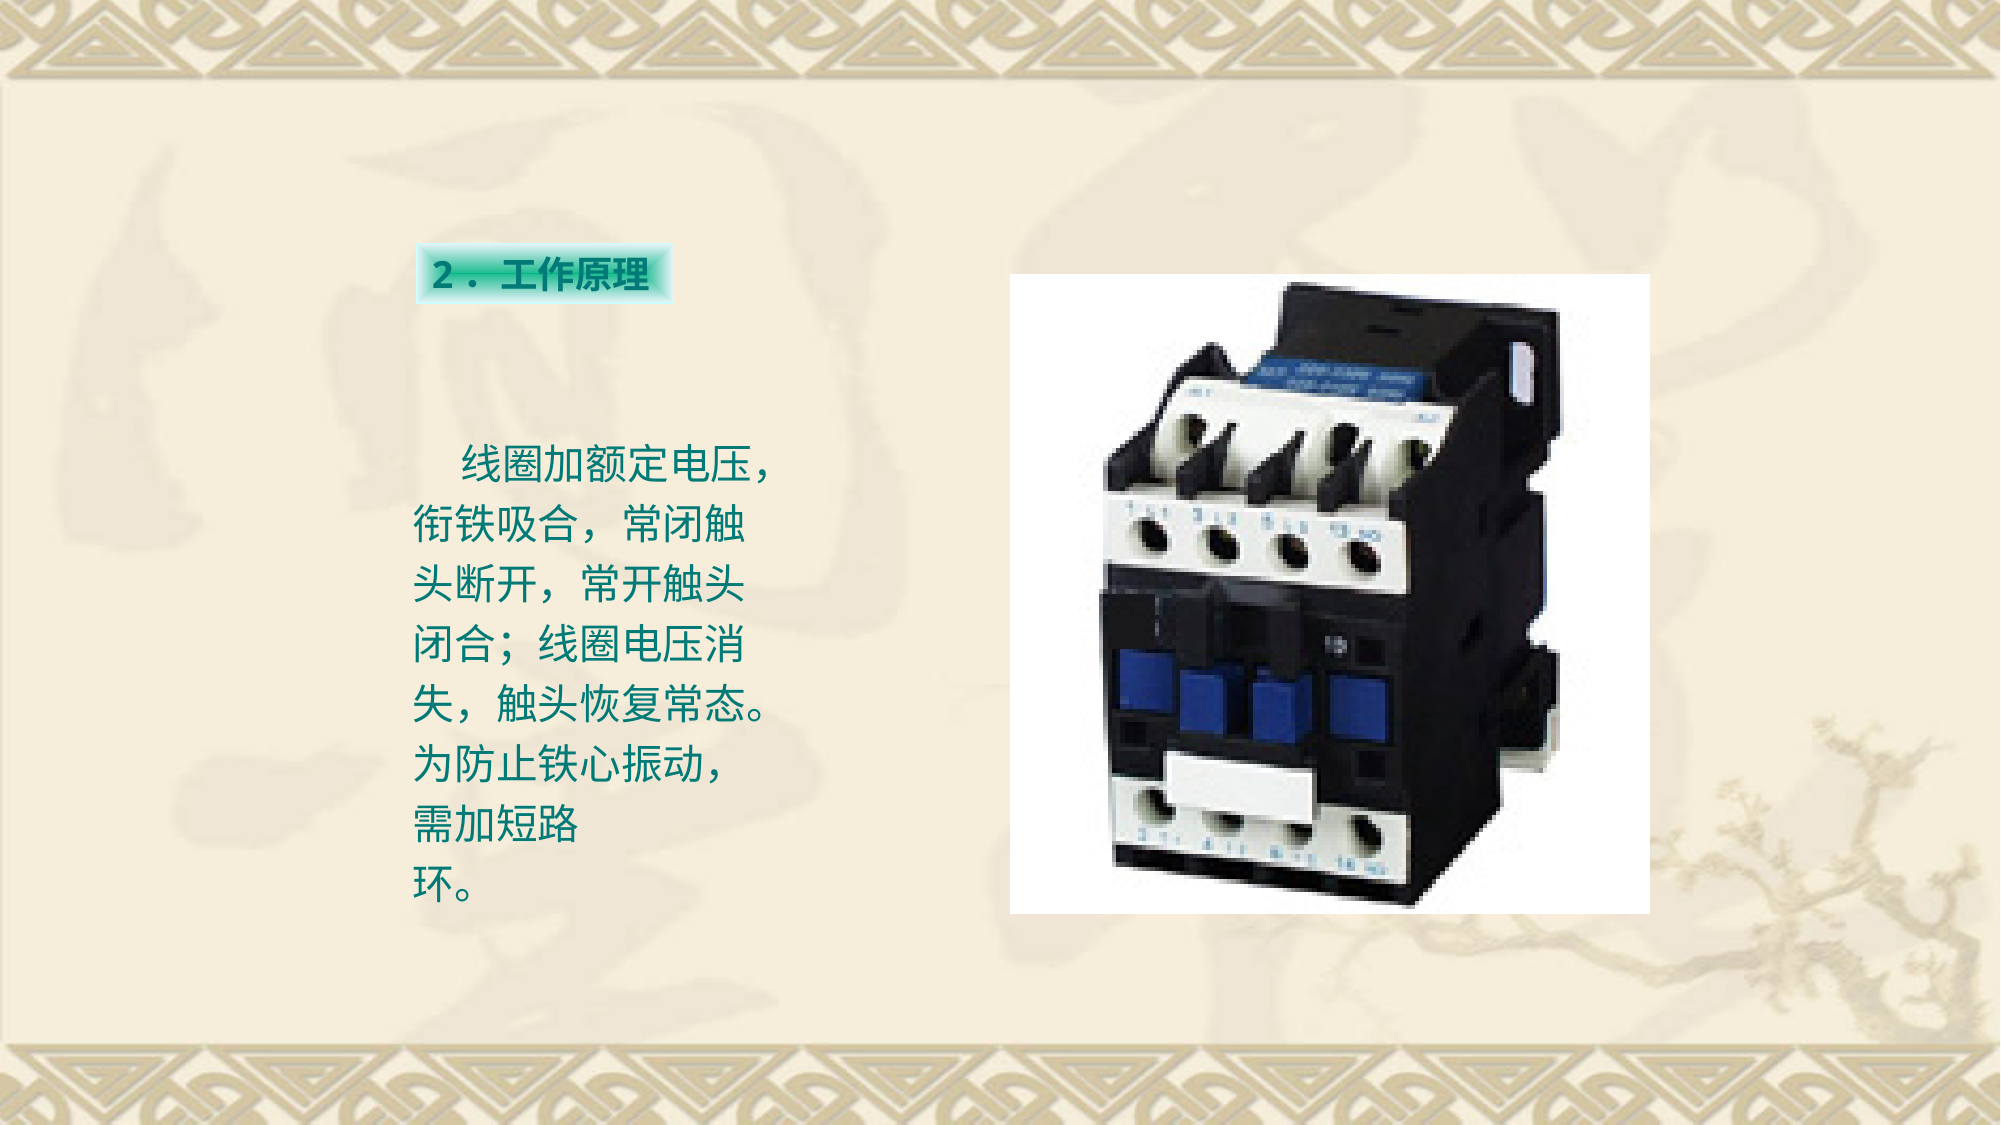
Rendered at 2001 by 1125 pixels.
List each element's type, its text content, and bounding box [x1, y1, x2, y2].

text_box 2．工作原理 [416, 243, 674, 304]
slide_number [1433, 1024, 1934, 1103]
text_box 线圈加额定电压，衔铁吸合，常闭触头断开，常开触头闭合；线圈电压消失，触头恢复常态。为防止铁心振动，需加短路 环。 [397, 420, 776, 916]
picture [0, 0, 2001, 1125]
